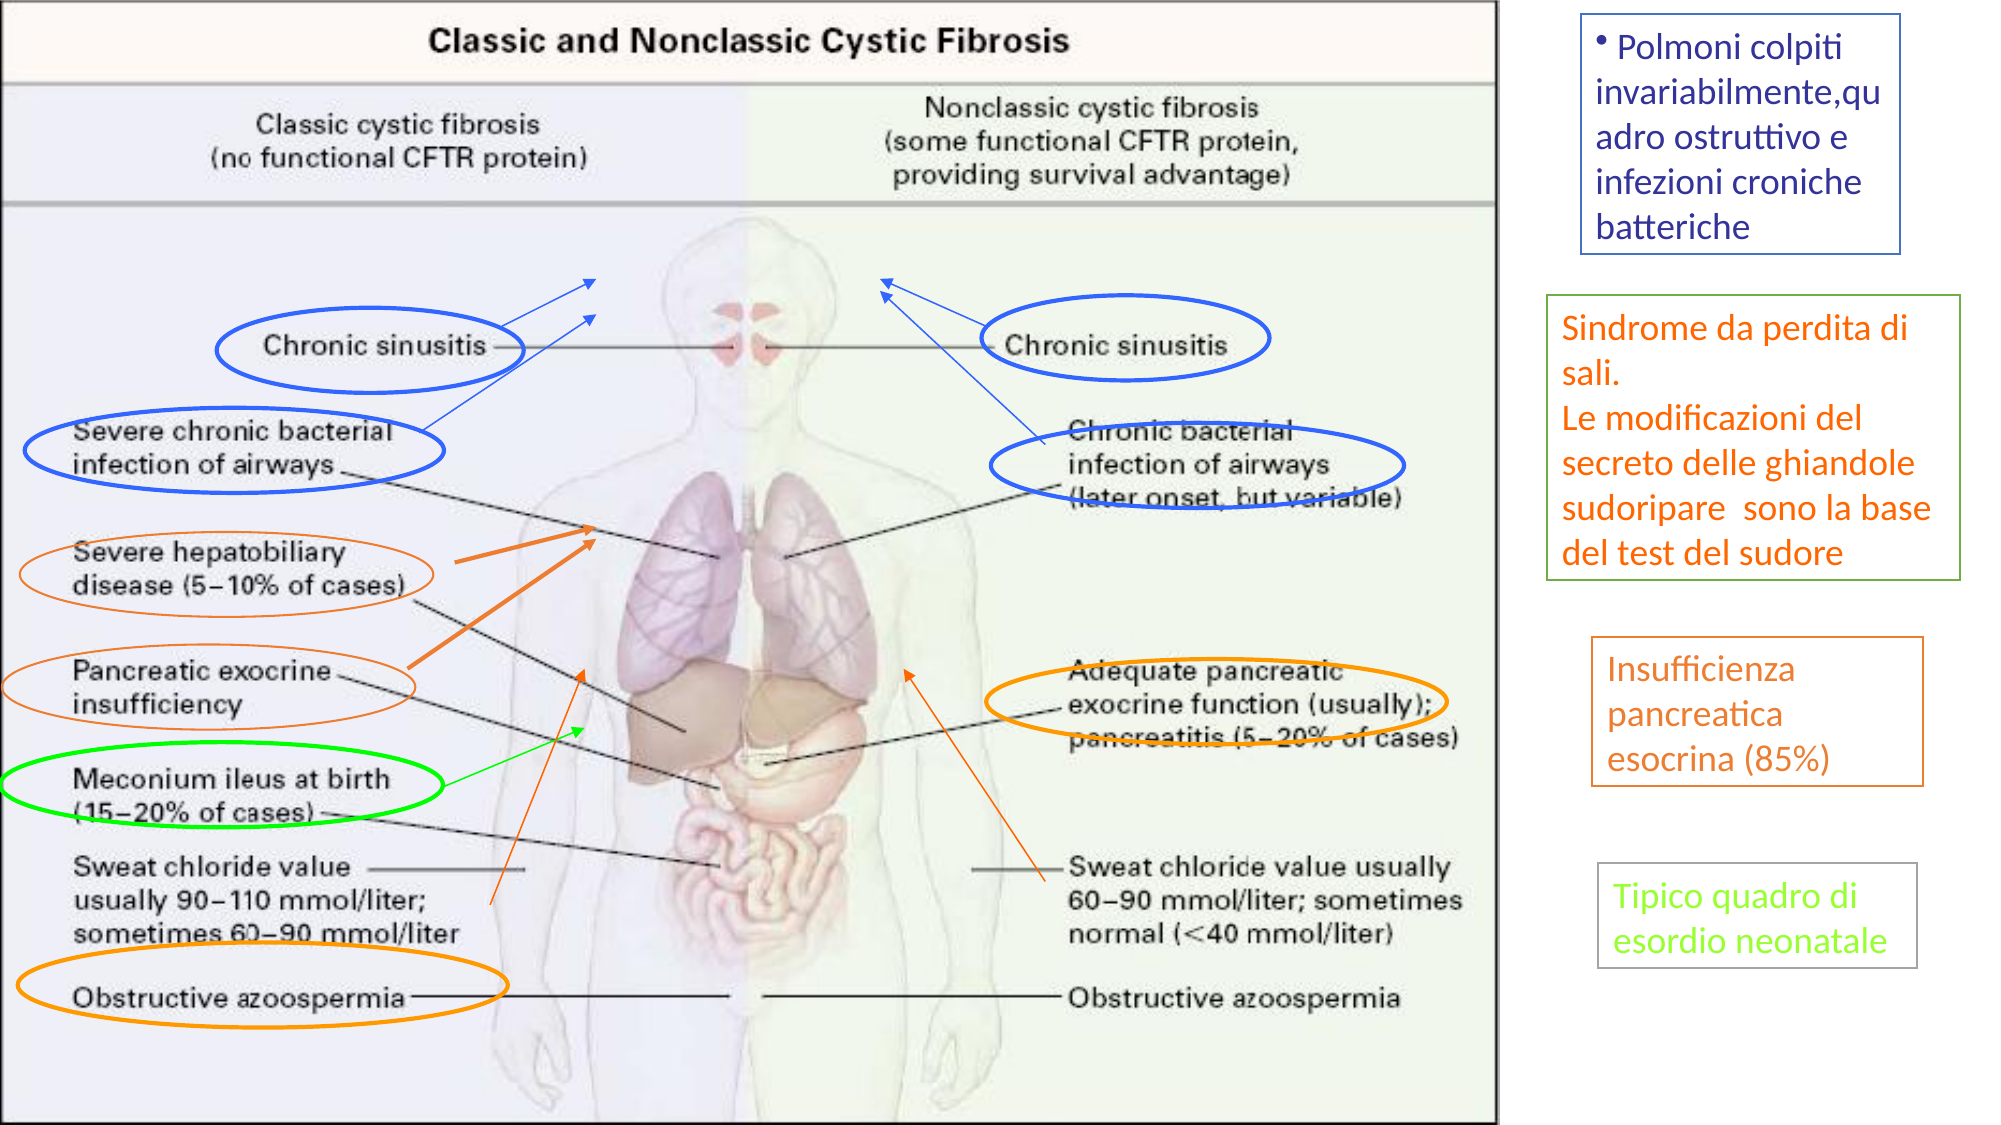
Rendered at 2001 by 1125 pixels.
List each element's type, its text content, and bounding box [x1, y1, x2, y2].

text_box Polmoni colpiti invariabilmente,quadro ostruttivo e infezioni croniche batteriche [1580, 13, 1901, 255]
text_box Tipico quadro di esordio neonatale [1597, 862, 1918, 969]
text_box Insufficienza pancreatica esocrina (85%) [1591, 636, 1924, 787]
text_box Sindrome da perdita di sali. Le modificazioni del secreto delle ghiandole sudoripare sono la base del test del sudore [1546, 294, 1961, 581]
picture [0, 0, 1500, 1125]
